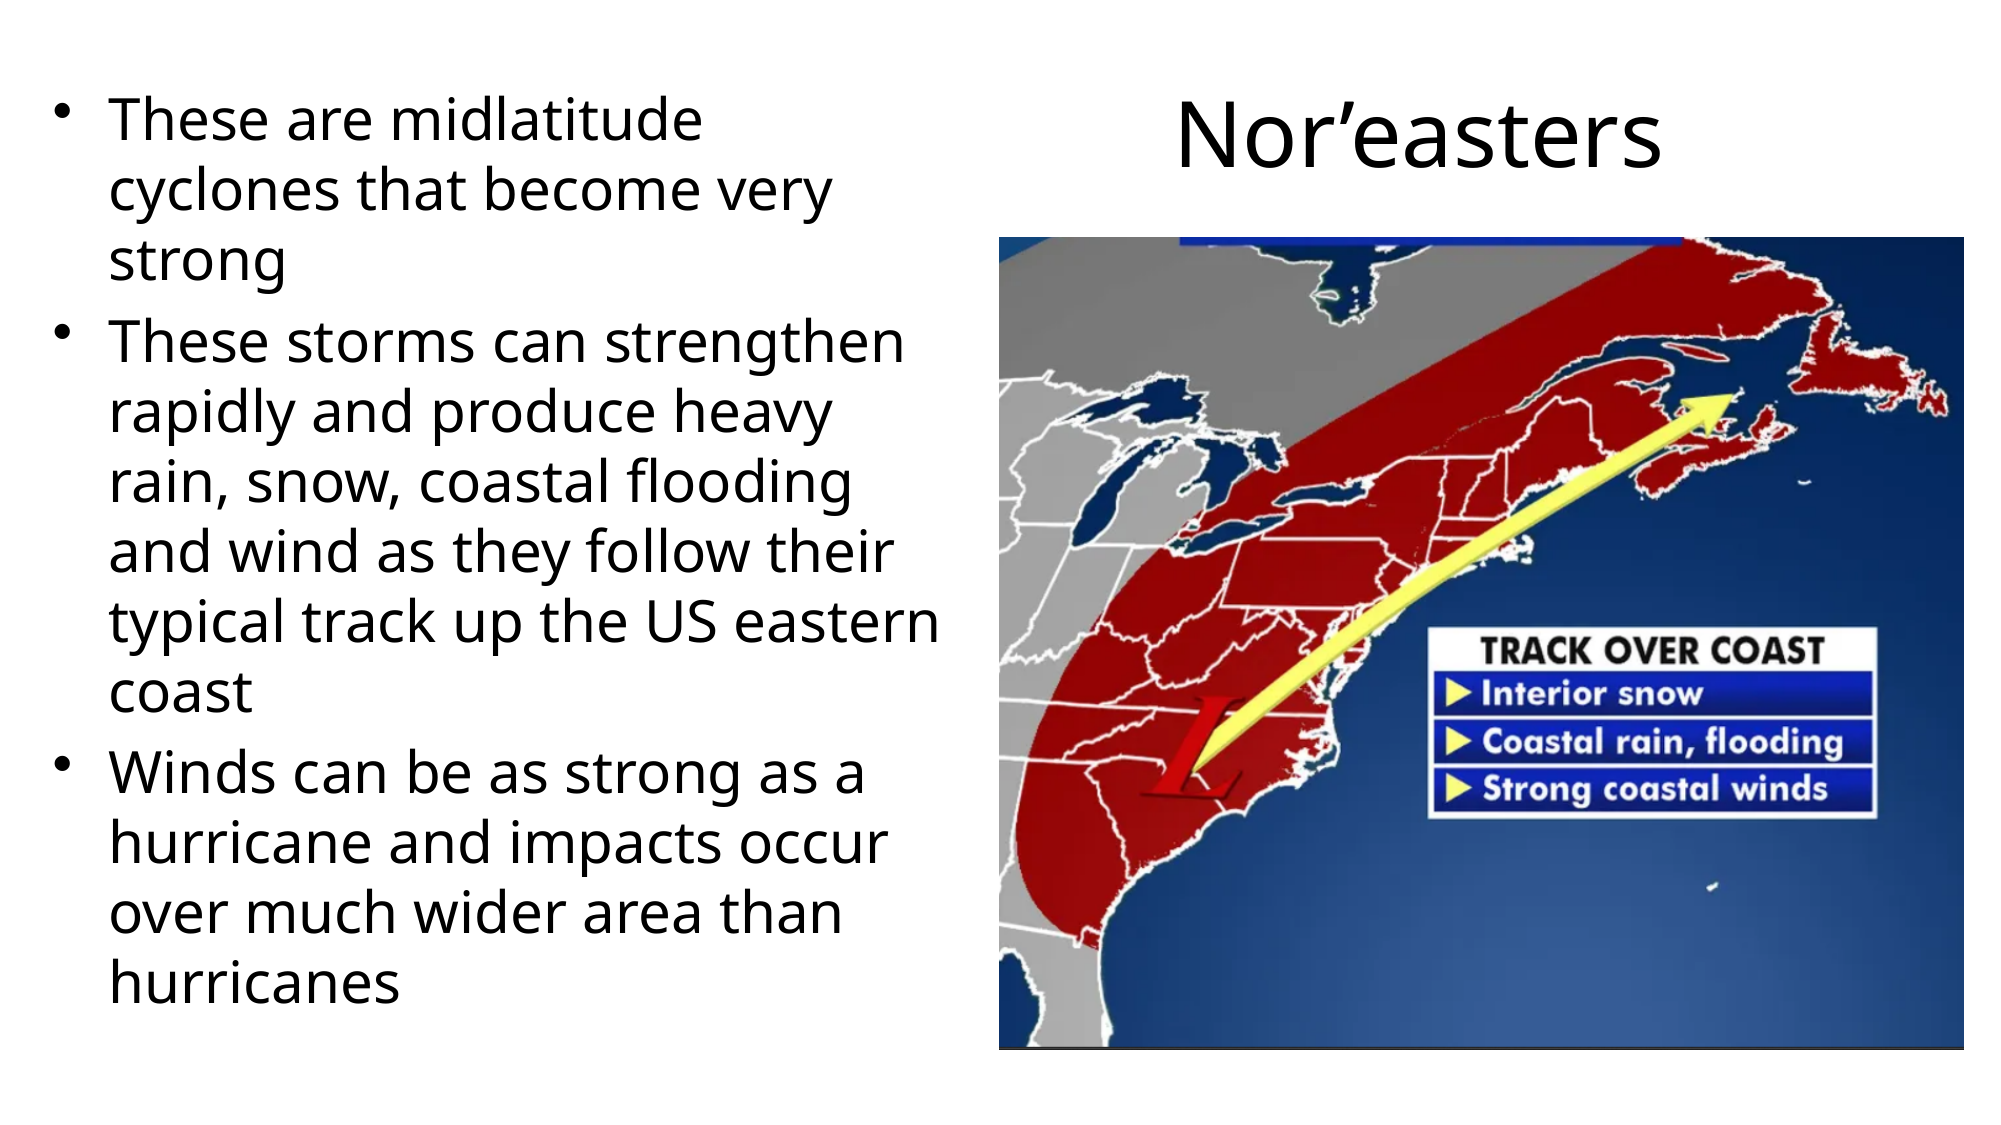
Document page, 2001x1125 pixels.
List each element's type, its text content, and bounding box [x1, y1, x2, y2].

title Nor’easters [924, 37, 1913, 225]
picture [999, 237, 1964, 1051]
list These are midlatitude cyclones that become very strong These storms can strengthen rapidly and produce heavy rain, snow, coastal flooding and wind as they follow their typical track up the US eastern coast Winds can be as strong as a hurricane and impacts occur over much wider area than hurricanes [37, 75, 963, 1063]
